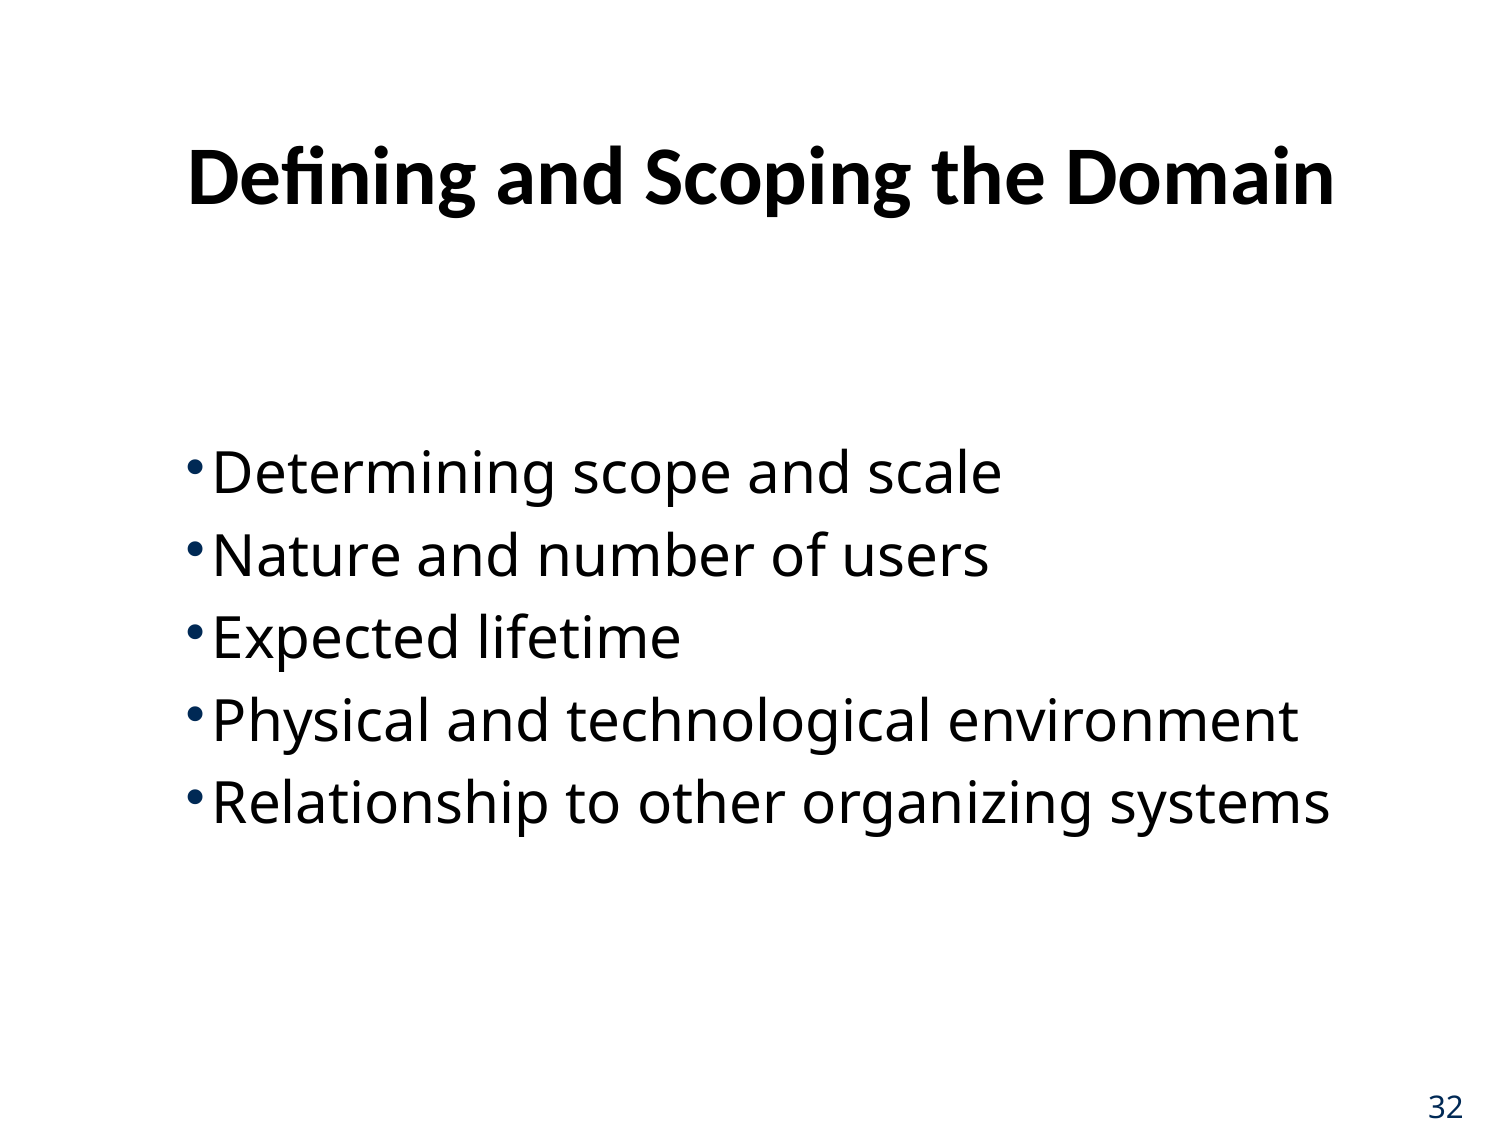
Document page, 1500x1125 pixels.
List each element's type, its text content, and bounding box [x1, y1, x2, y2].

text_box 32 [1438, 1081, 1454, 1119]
title Defining and Scoping the Domain [87, 37, 1438, 233]
text_box Determining scope and scale Nature and number of users Expected lifetime Physical and technological environment Relationship to other organizing systems [174, 287, 1500, 841]
